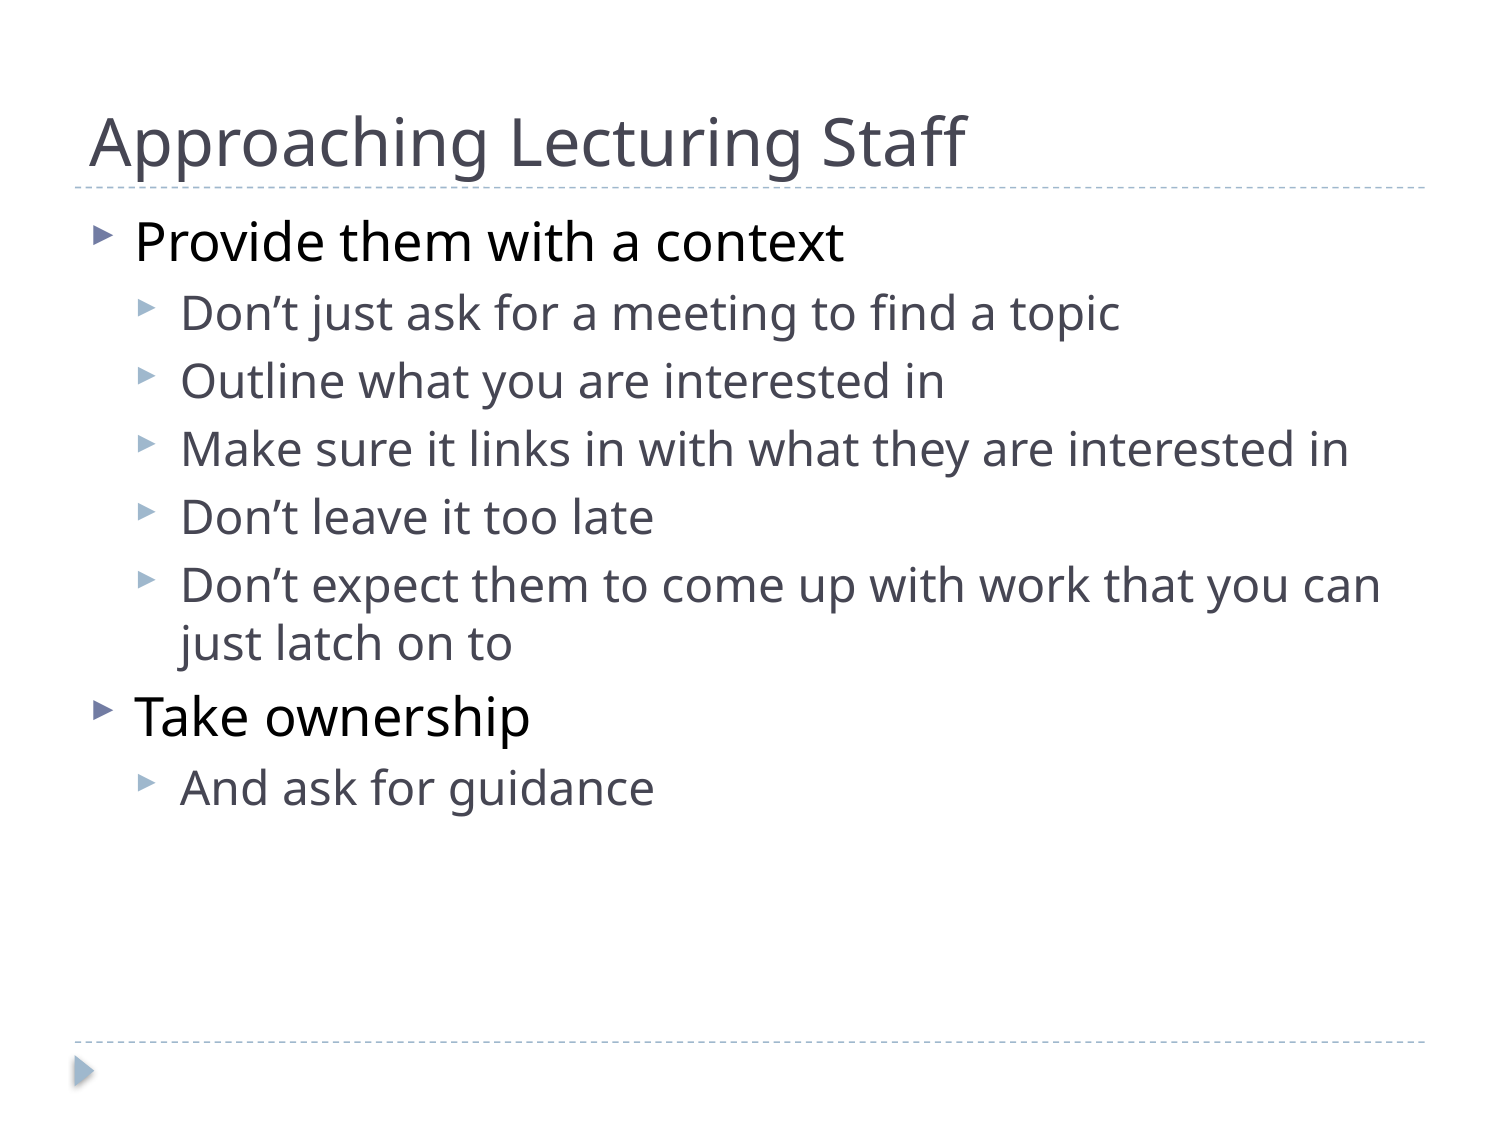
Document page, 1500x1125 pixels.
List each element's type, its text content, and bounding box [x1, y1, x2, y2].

list Provide them with a context Don’t just ask for a meeting to find a topic Outline what you are interested in Make sure it links in with what they are interested in Don’t leave it too late Don’t expect them to come up with work that you can just latch on to Take ownership And ask for guidance [75, 200, 1425, 1006]
title Approaching Lecturing Staff [75, 24, 1425, 188]
